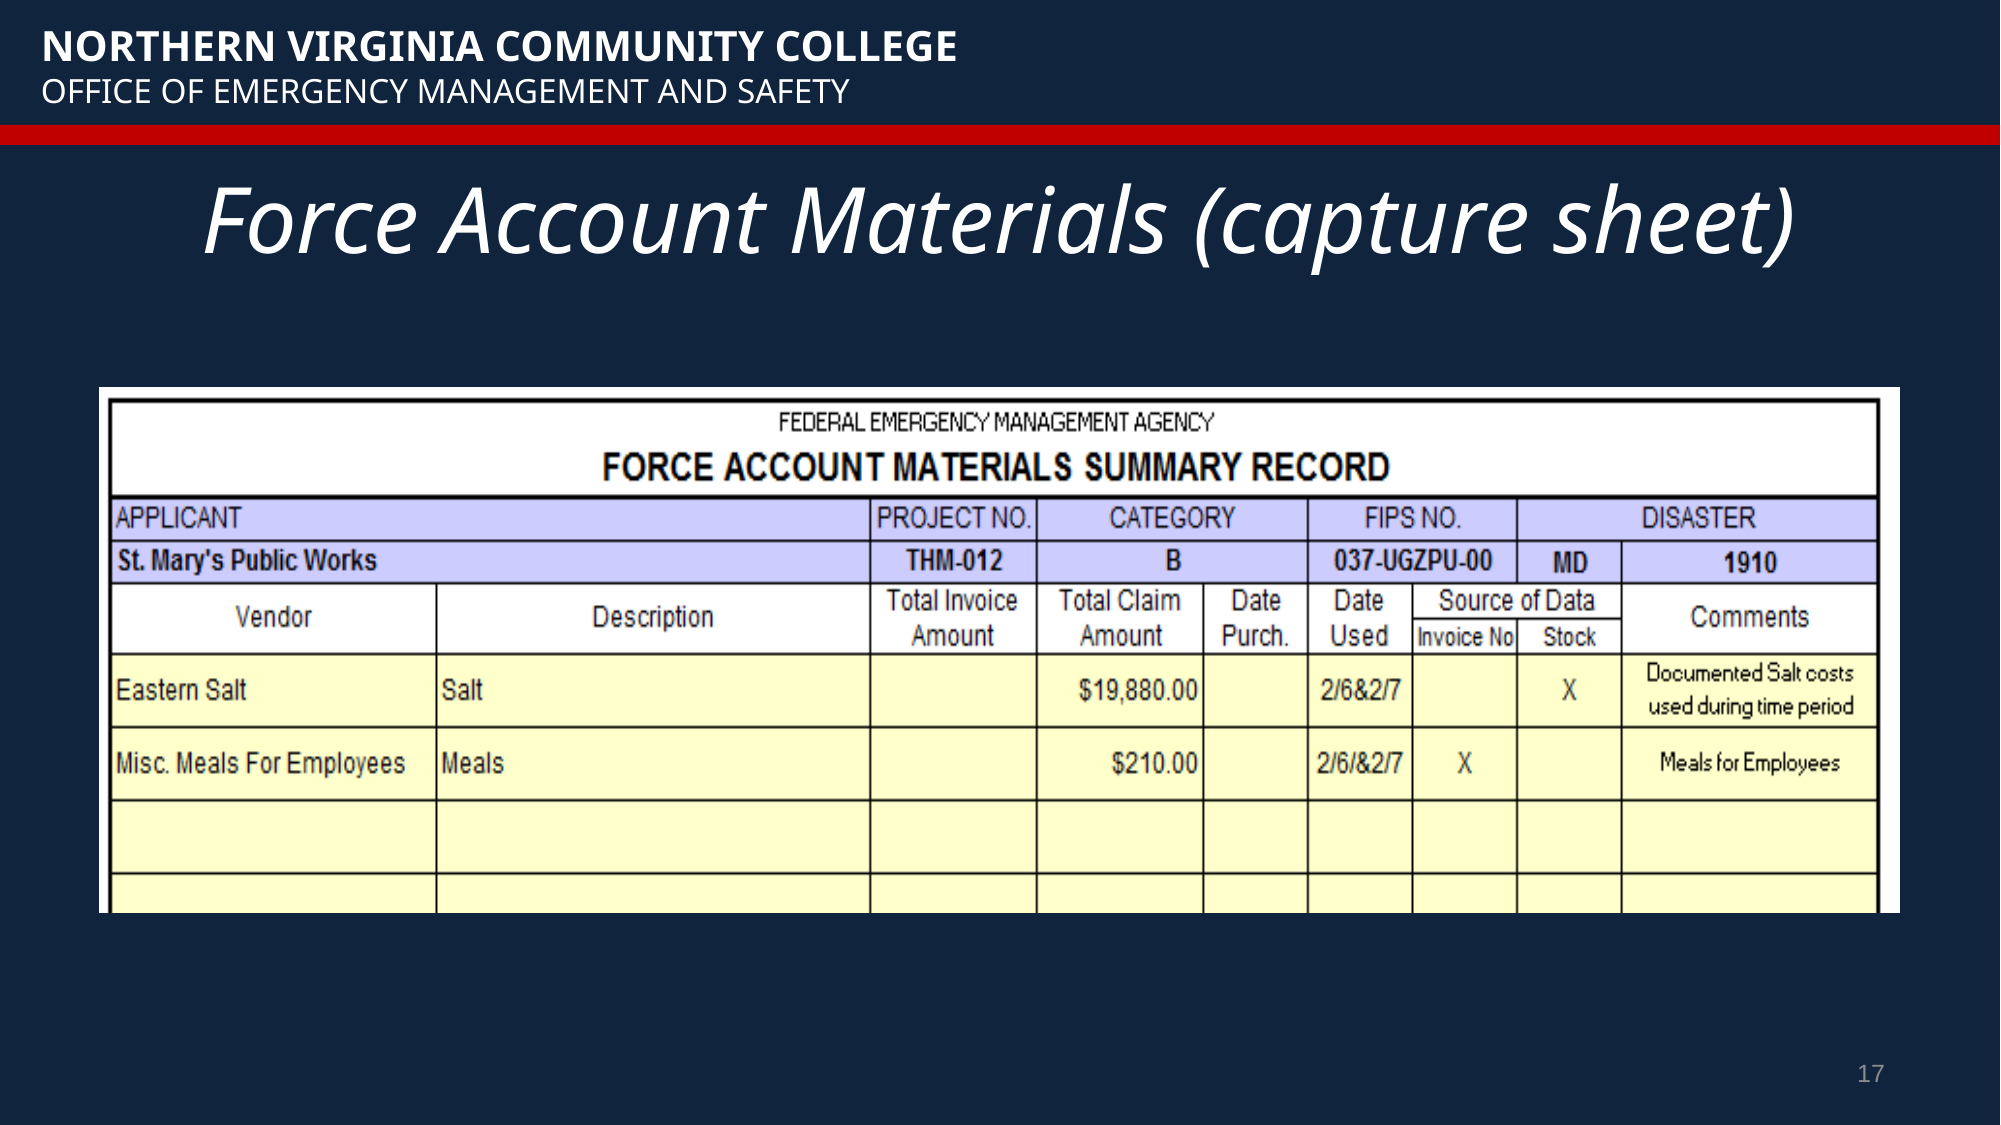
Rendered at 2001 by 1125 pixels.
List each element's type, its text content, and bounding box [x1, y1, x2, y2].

title Force Account Materials (capture sheet) [99, 145, 1900, 288]
slide_number 17 [1433, 1042, 1900, 1103]
picture [99, 387, 1901, 913]
